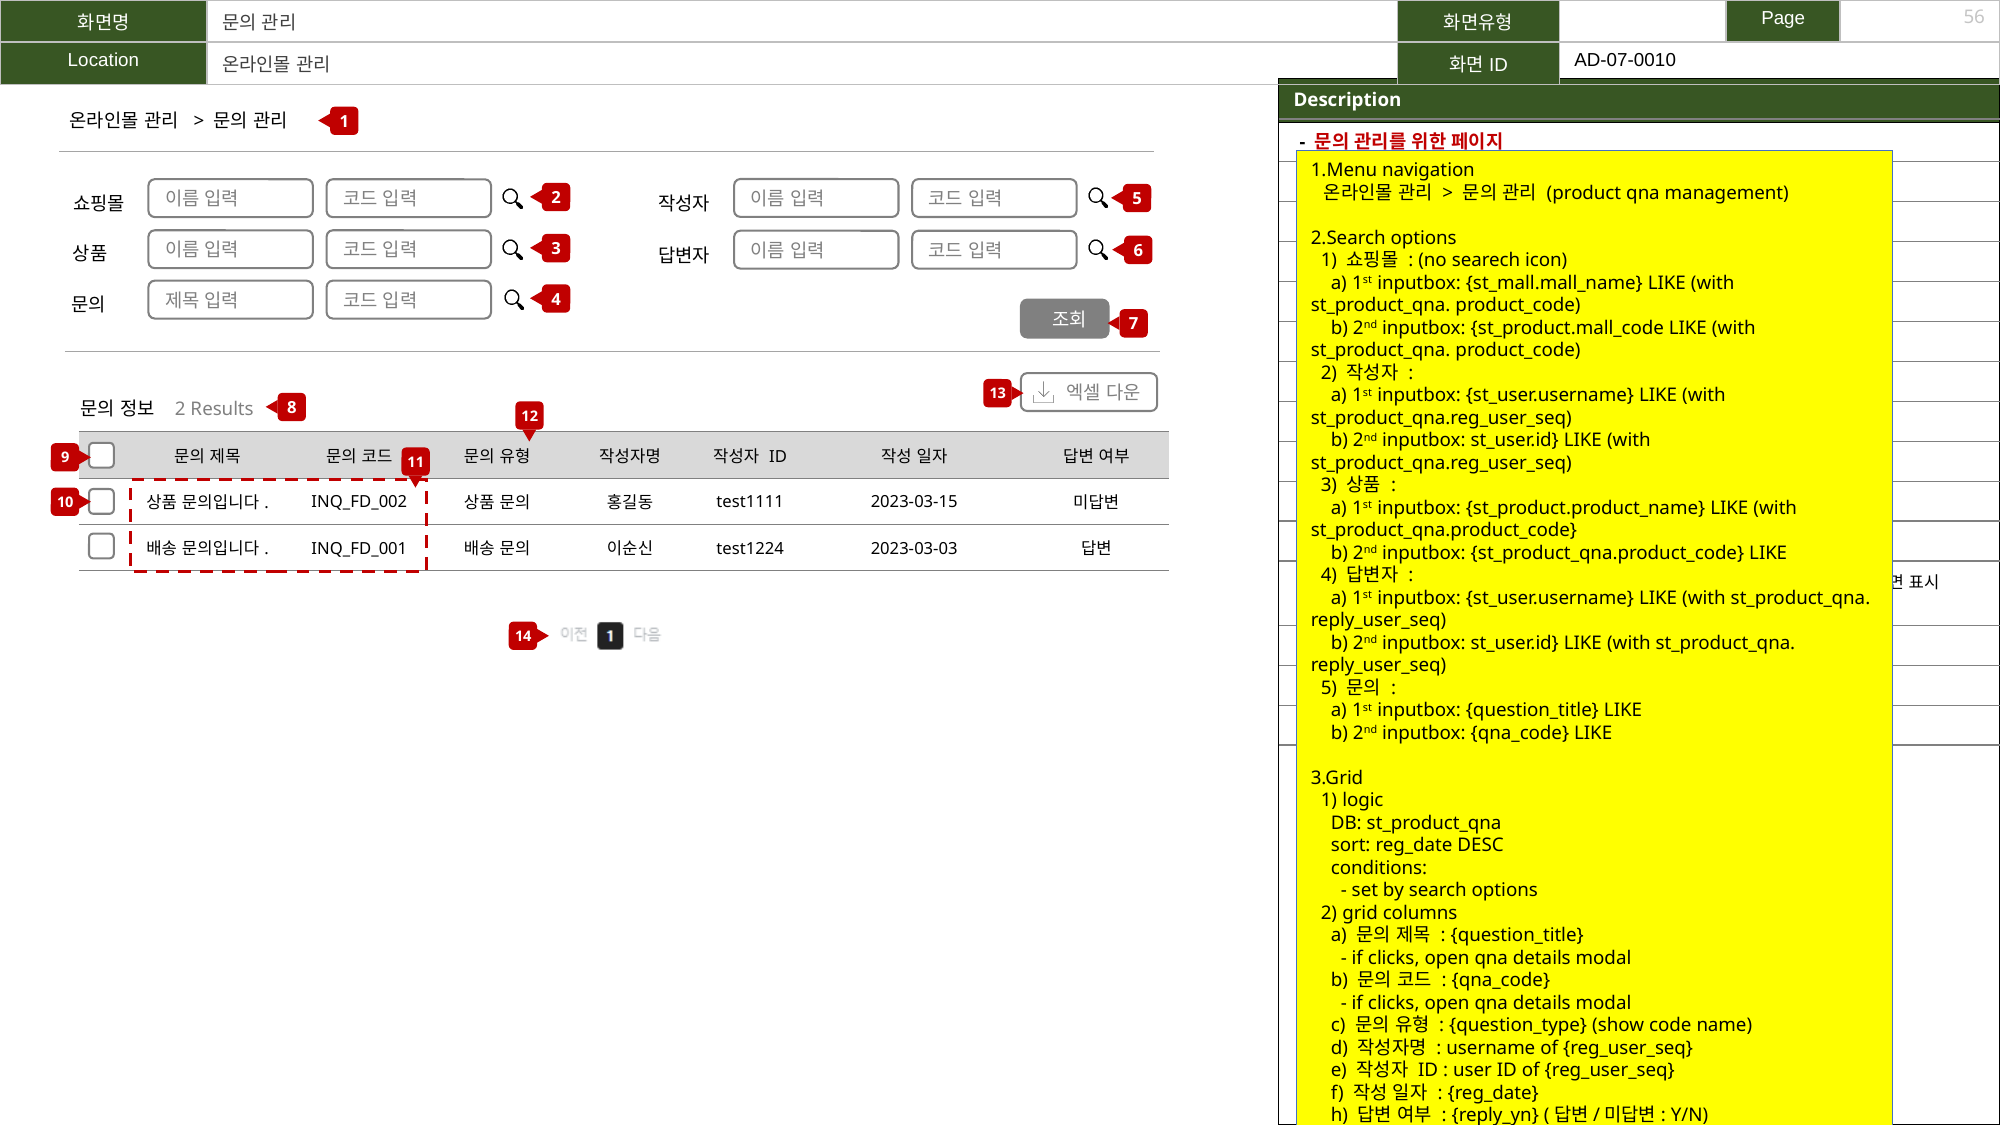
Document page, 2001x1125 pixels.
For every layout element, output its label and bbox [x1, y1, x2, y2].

text_box [911, 178, 1078, 219]
text_box [643, 173, 900, 222]
table_header [1279, 120, 2000, 161]
table_header [1, 1, 206, 41]
table_cell [1893, 482, 2000, 520]
text_box [65, 386, 320, 428]
table_header [1398, 1, 1550, 41]
table_cell [1279, 322, 1296, 361]
picture [1026, 375, 1061, 409]
table_cell [1279, 282, 1296, 321]
table_cell [1893, 442, 2000, 481]
text_box [87, 532, 115, 560]
text_box [45, 440, 115, 474]
table_cell [1893, 202, 2000, 241]
text_box [325, 178, 493, 219]
table_cell [1279, 746, 1296, 1124]
text_box [535, 176, 565, 218]
text_box [535, 227, 565, 269]
picture [1085, 237, 1110, 262]
text_box [56, 273, 314, 323]
picture [1085, 185, 1110, 210]
table_cell [1279, 202, 1296, 241]
text_box [1113, 303, 1142, 344]
picture [501, 287, 526, 312]
text_box [325, 279, 493, 320]
table_cell [1893, 746, 1999, 1124]
text_box [509, 399, 550, 442]
text_box [130, 445, 436, 572]
table_cell [1279, 626, 1296, 665]
text_box [1296, 150, 1893, 1125]
table_header [79, 432, 1169, 478]
text_box [55, 100, 404, 141]
text_box [1019, 298, 1110, 339]
table_cell [1893, 362, 2000, 401]
table_cell [1398, 43, 1559, 84]
text_box [58, 223, 314, 272]
table_cell [208, 43, 1397, 84]
table_cell [427, 525, 1169, 570]
table_cell [1893, 322, 2000, 361]
table_cell [1893, 522, 2000, 560]
table_cell [1893, 706, 2000, 744]
text_box [911, 229, 1078, 270]
table_header [208, 1, 1397, 41]
table_cell [1893, 626, 2000, 665]
table_cell [1893, 162, 2000, 201]
picture [547, 610, 674, 658]
table_cell [79, 525, 130, 570]
text_box [45, 485, 115, 519]
table_cell [1893, 282, 2000, 321]
table_cell [1279, 562, 1296, 625]
table_cell [1893, 666, 2000, 705]
table_cell [1893, 242, 2000, 281]
table_cell [1279, 442, 1296, 481]
table_cell [427, 479, 1169, 524]
text_box [977, 372, 1159, 413]
picture [500, 185, 525, 211]
table_cell [1279, 362, 1296, 401]
slide_number [1550, 0, 2000, 48]
table_cell [1279, 522, 1296, 560]
table_cell [1893, 562, 2000, 625]
text_box [503, 619, 549, 653]
table_cell [1279, 482, 1296, 520]
text_box [643, 225, 900, 274]
table_cell [1279, 402, 1296, 441]
table_cell [1279, 242, 1296, 281]
text_box [58, 173, 314, 222]
text_box [1118, 229, 1147, 270]
table_cell [79, 479, 130, 524]
table_cell [1279, 706, 1296, 744]
text_box [535, 278, 565, 319]
table_cell [1279, 162, 1296, 201]
text_box [1116, 177, 1146, 219]
text_box [325, 229, 493, 270]
table_cell [1, 43, 206, 84]
table_header [1279, 85, 1999, 118]
table_cell [1560, 48, 1999, 84]
table_cell [1893, 402, 2000, 441]
table_cell [1279, 666, 1296, 705]
picture [500, 237, 525, 262]
